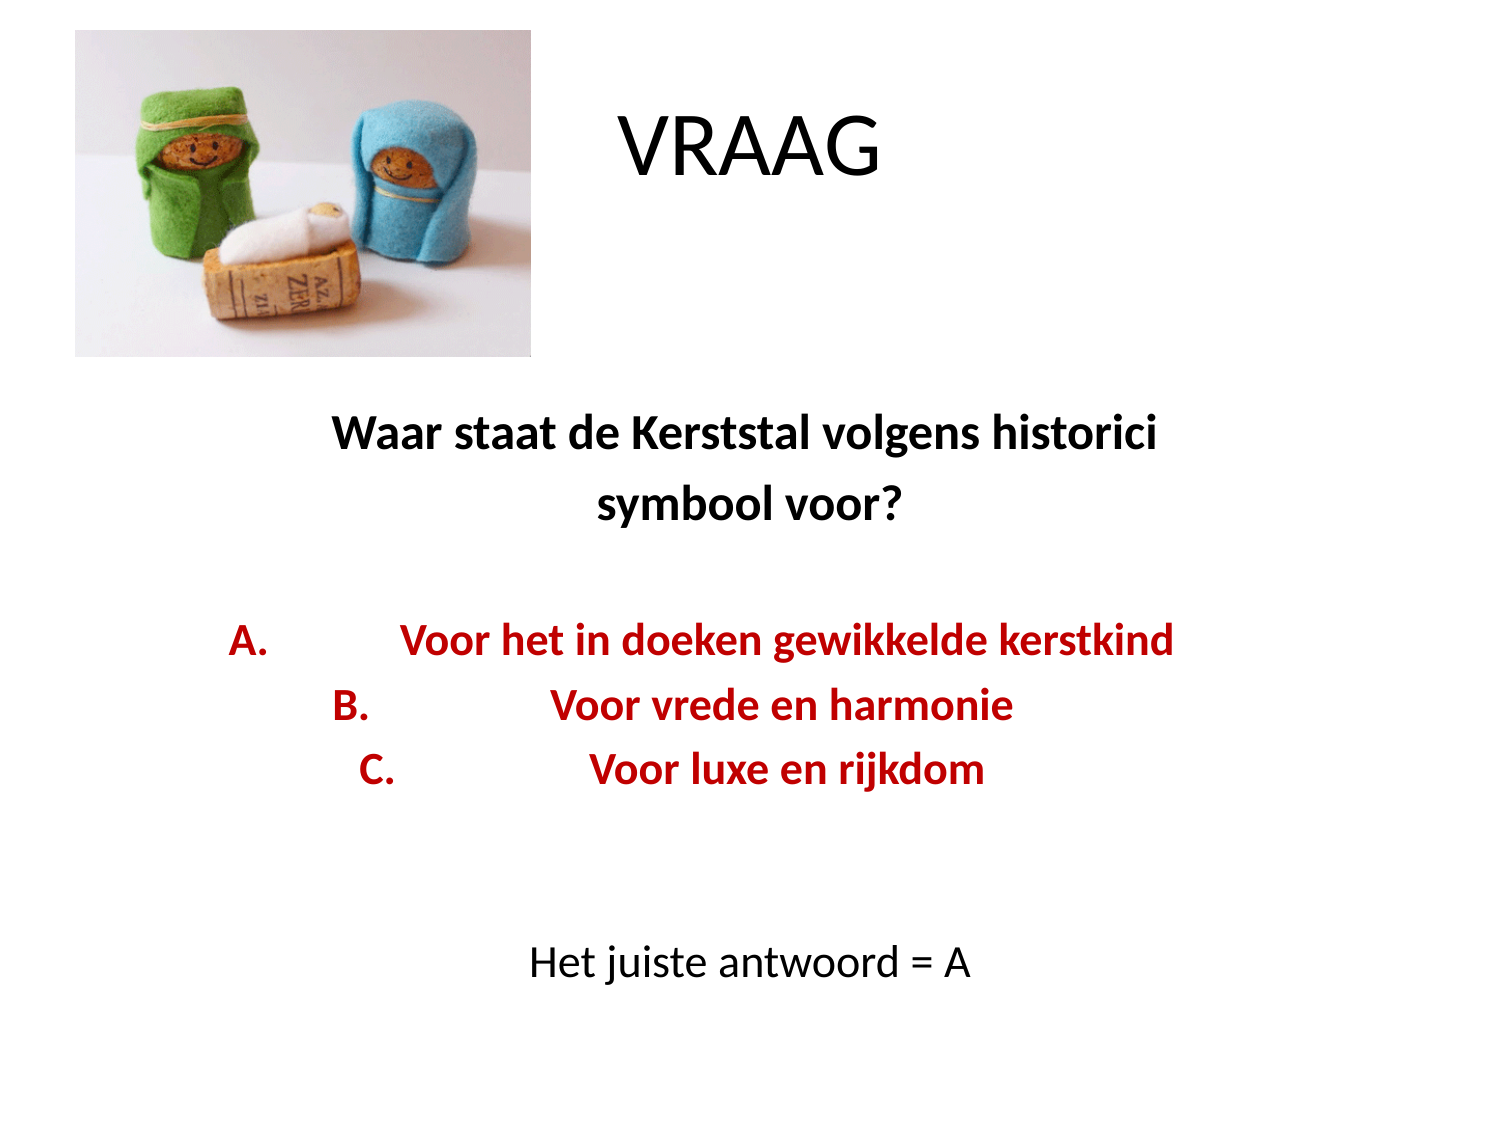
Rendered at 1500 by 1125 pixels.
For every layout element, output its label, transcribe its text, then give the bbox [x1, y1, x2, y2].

picture [74, 30, 531, 358]
list Waar staat de Kerststal volgens historici symbool voor? Voor het in doeken gewikkelde kerstkind Voor vrede en harmonie Voor luxe en rijkdom Het juiste antwoord = A [75, 262, 1425, 1005]
title VRAAG [535, 45, 1425, 233]
